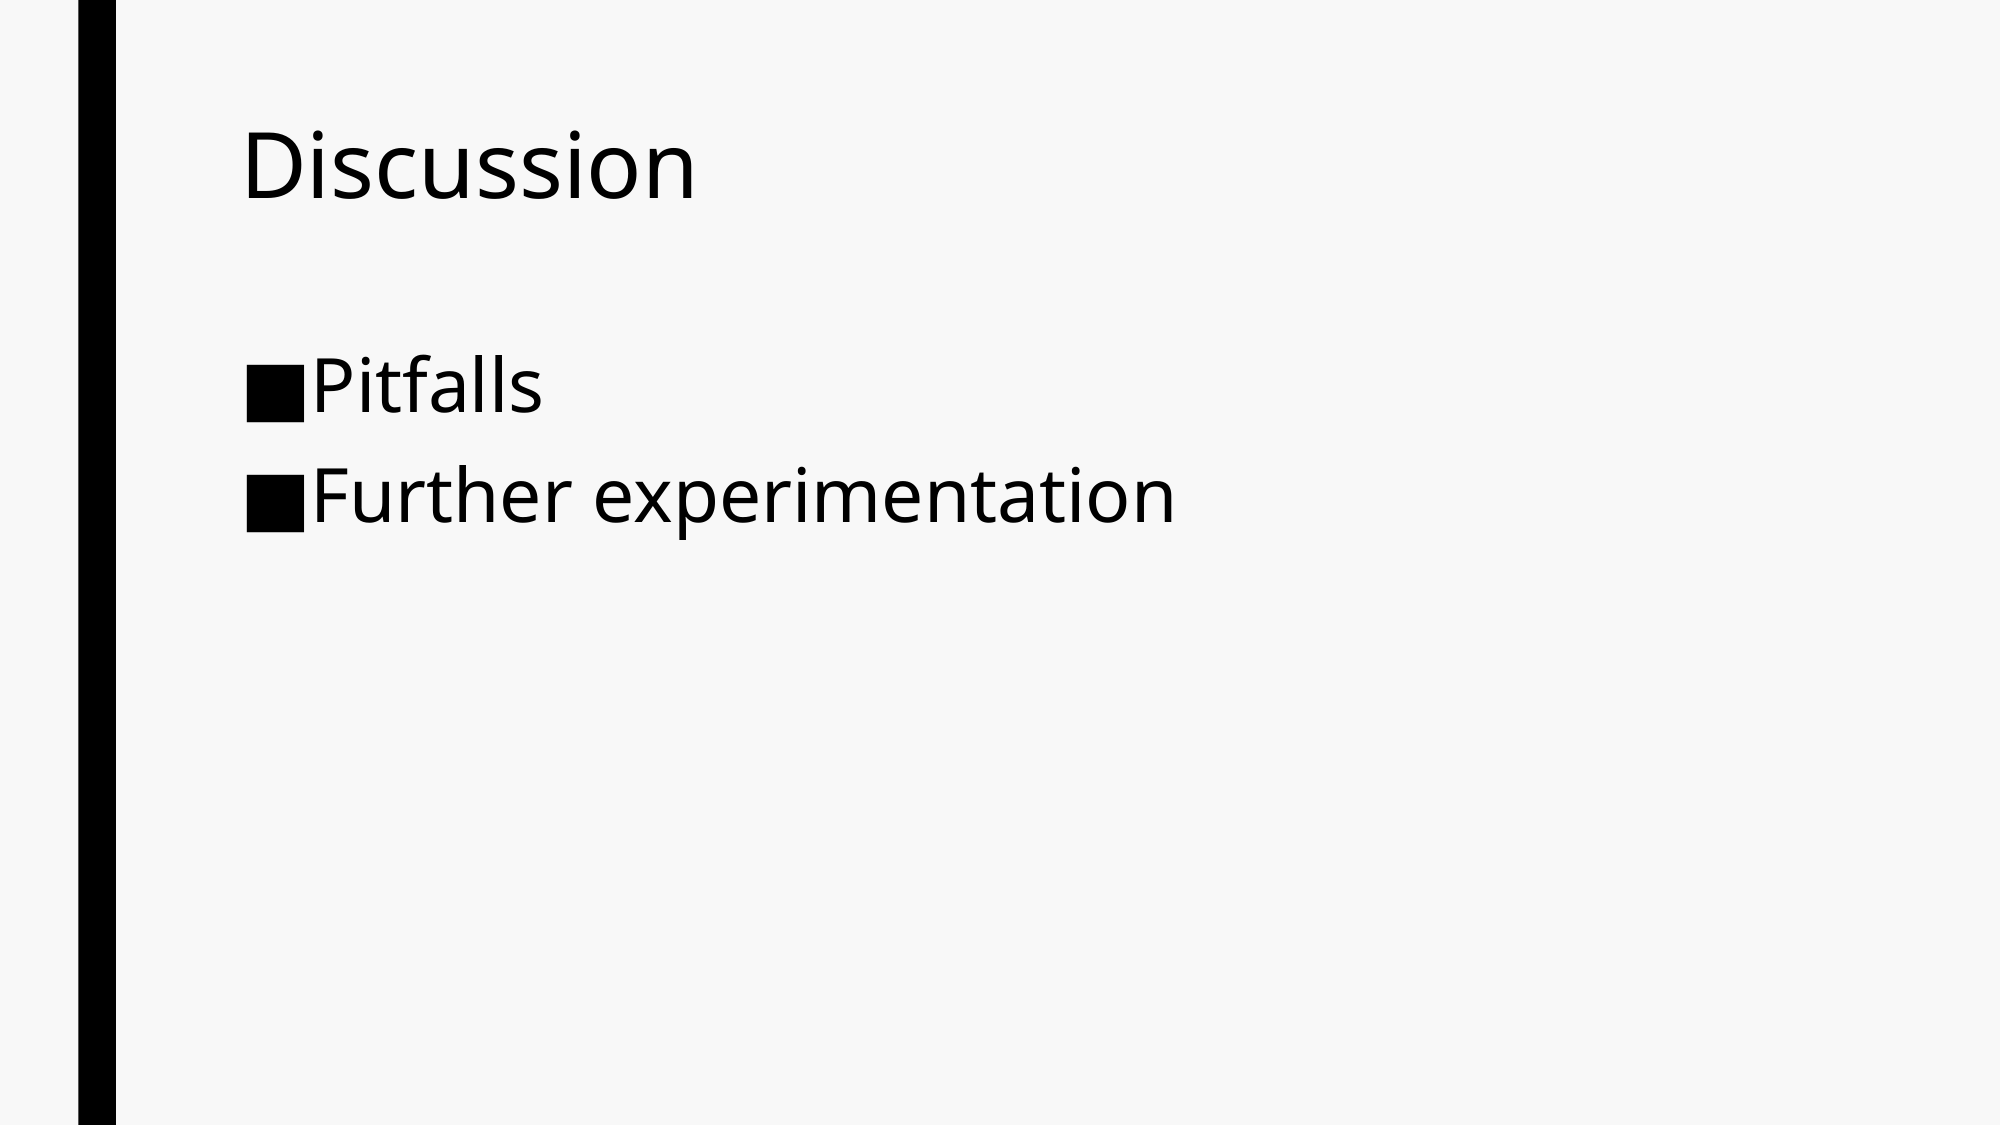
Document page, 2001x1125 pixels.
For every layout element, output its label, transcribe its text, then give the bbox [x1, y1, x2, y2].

list Pitfalls Further experimentation [225, 337, 1800, 925]
title Discussion [225, 112, 1800, 337]
